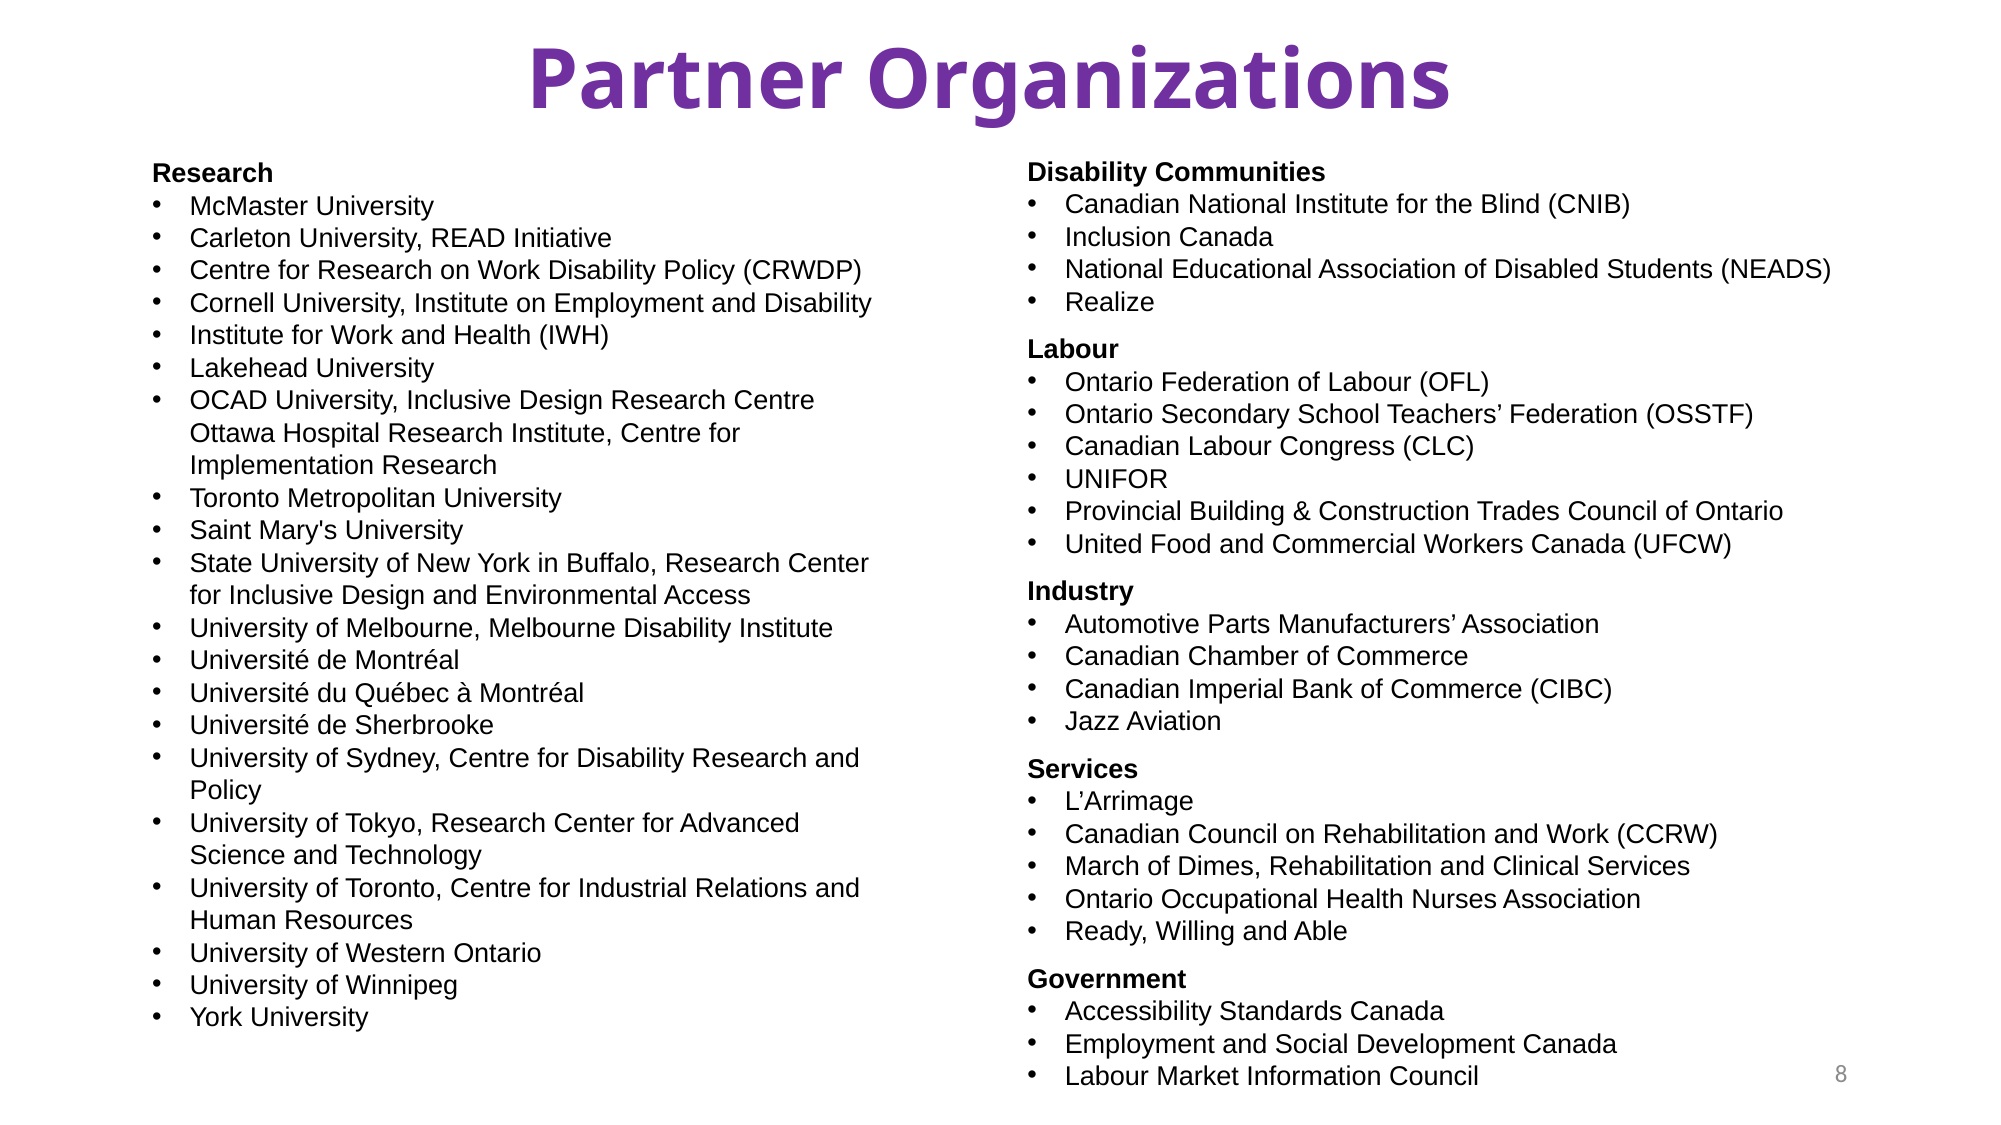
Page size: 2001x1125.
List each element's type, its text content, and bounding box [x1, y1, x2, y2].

text_box Research McMaster University Carleton University, READ Initiative Centre for Research on Work Disability Policy (CRWDP) Cornell University, Institute on Employment and Disability Institute for Work and Health (IWH) Lakehead University OCAD University, Inclusive Design Research Centre Ottawa Hospital Research Institute, Centre for Implementation Research Toronto Metropolitan University Saint Mary's University State University of New York in Buffalo, Research Center for Inclusive Design and Environmental Access University of Melbourne, Melbourne Disability Institute Université de Montréal Université du Québec à Montréal Université de Sherbrooke University of Sydney, Centre for Disability Research and Policy University of Tokyo, Research Center for Advanced Science and Technology University of Toronto, Centre for Industrial Relations and Human Resources University of Western Ontario University of Winnipeg York University [137, 147, 899, 1048]
text_box Partner Organizations [137, 29, 1863, 153]
slide_number 8 [1412, 1042, 1863, 1103]
text_box Disability Communities Canadian National Institute for the Blind (CNIB) Inclusion Canada National Educational Association of Disabled Students (NEADS) Realize Labour Ontario Federation of Labour (OFL) Ontario Secondary School Teachers’ Federation (OSSTF) Canadian Labour Congress (CLC) UNIFOR Provincial Building & Construction Trades Council of Ontario United Food and Commercial Workers Canada (UFCW) Industry Automotive Parts Manufacturers’ Association Canadian Chamber of Commerce Canadian Imperial Bank of Commerce (CIBC) Jazz Aviation Services L’Arrimage Canadian Council on Rehabilitation and Work (CCRW) March of Dimes, Rehabilitation and Clinical Services Ontario Occupational Health Nurses Association Ready, Willing and Able Government Accessibility Standards Canada Employment and Social Development Canada Labour Market Information Council [1012, 146, 1863, 1096]
